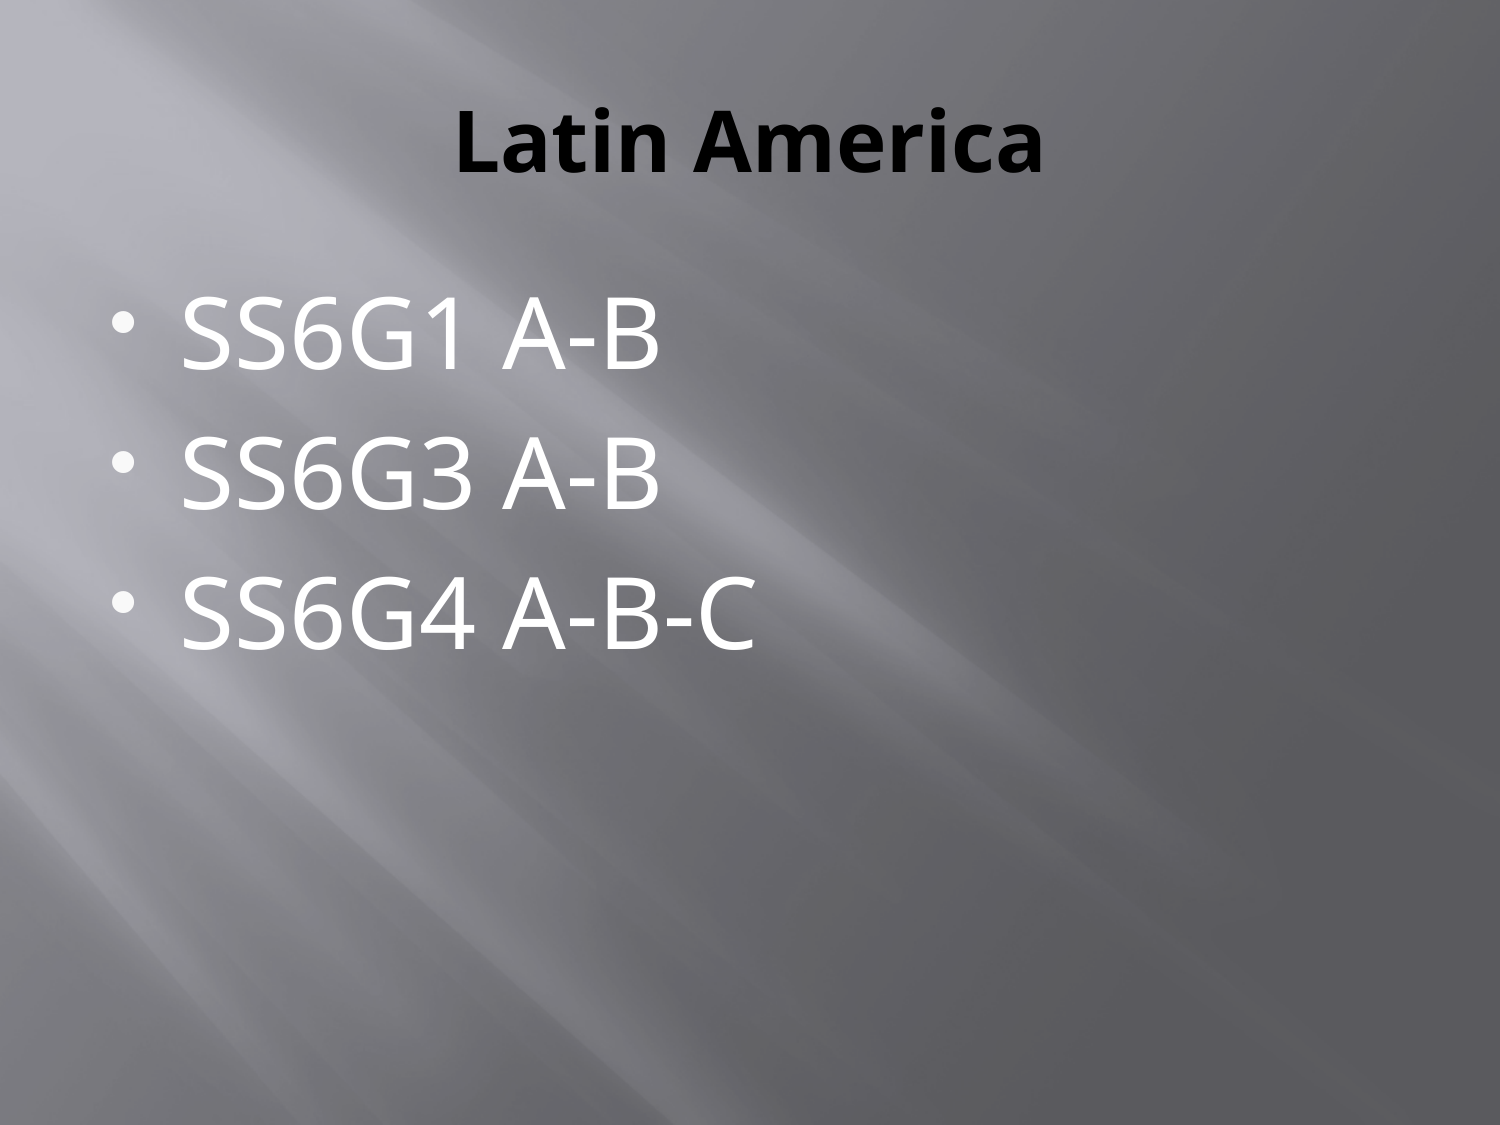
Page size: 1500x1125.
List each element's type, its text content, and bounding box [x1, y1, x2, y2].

title Latin America [75, 45, 1425, 233]
list SS6G1 A-B SS6G3 A-B SS6G4 A-B-C [75, 262, 1425, 1035]
